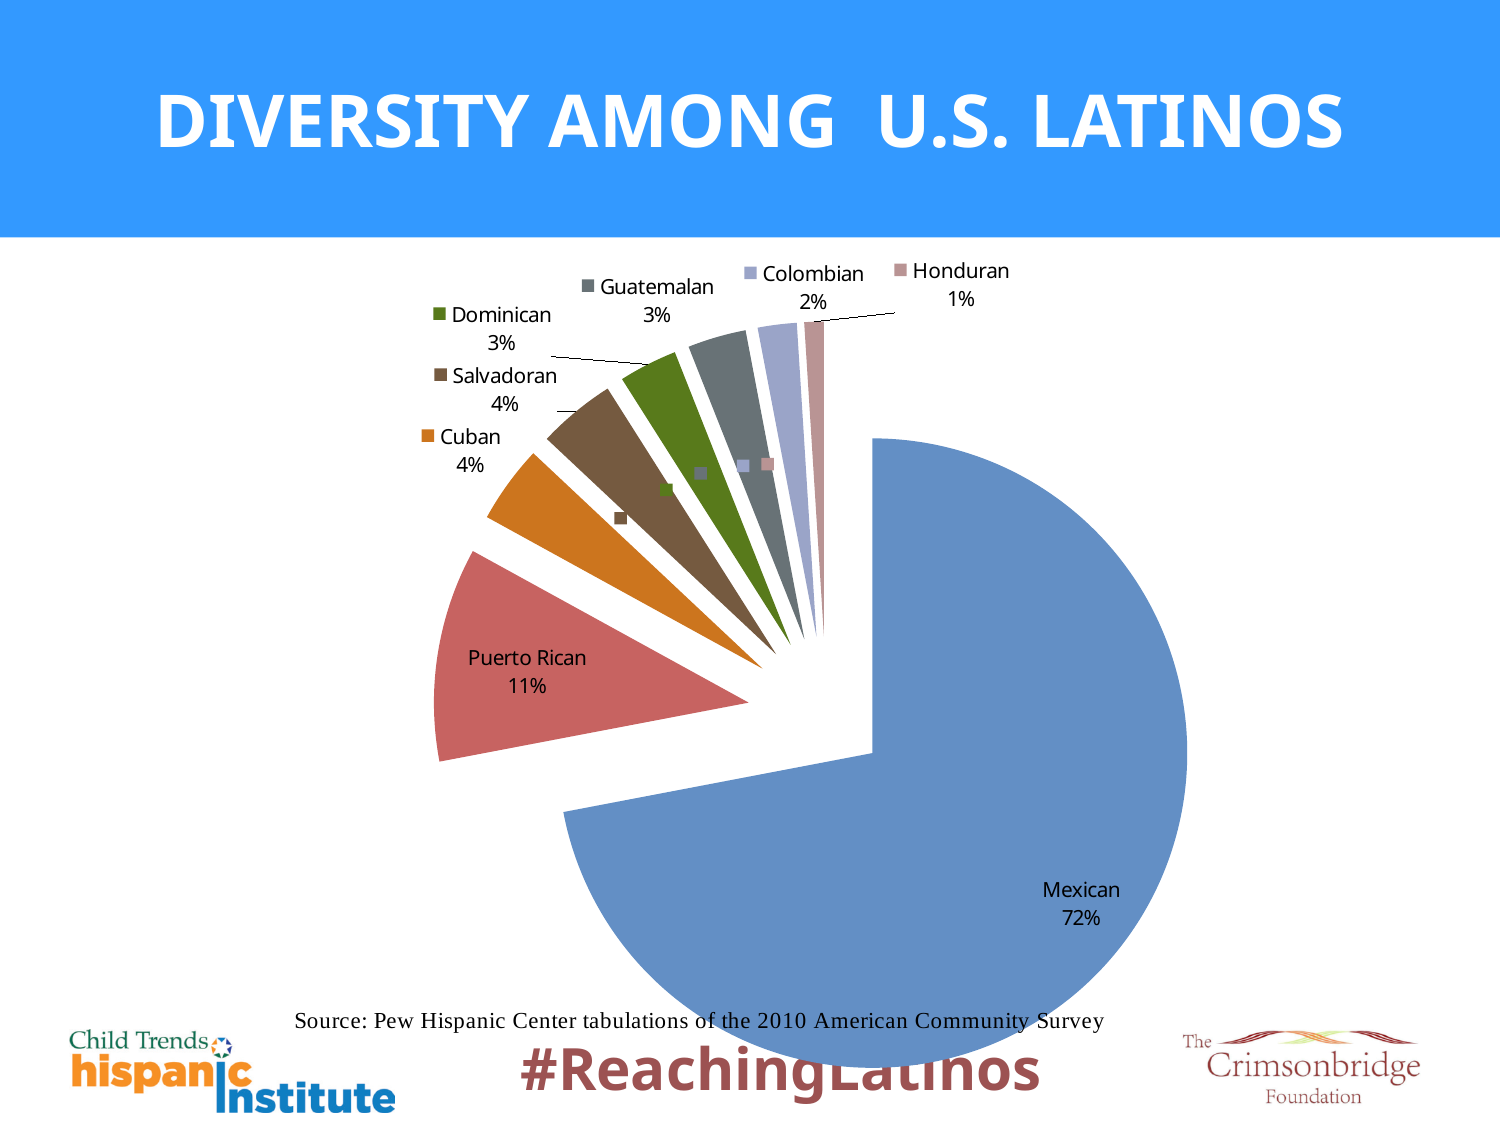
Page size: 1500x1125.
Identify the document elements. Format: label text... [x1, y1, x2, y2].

chart [4, 238, 1500, 1125]
title Diversity Among U.S. Latinos [0, 0, 1500, 238]
